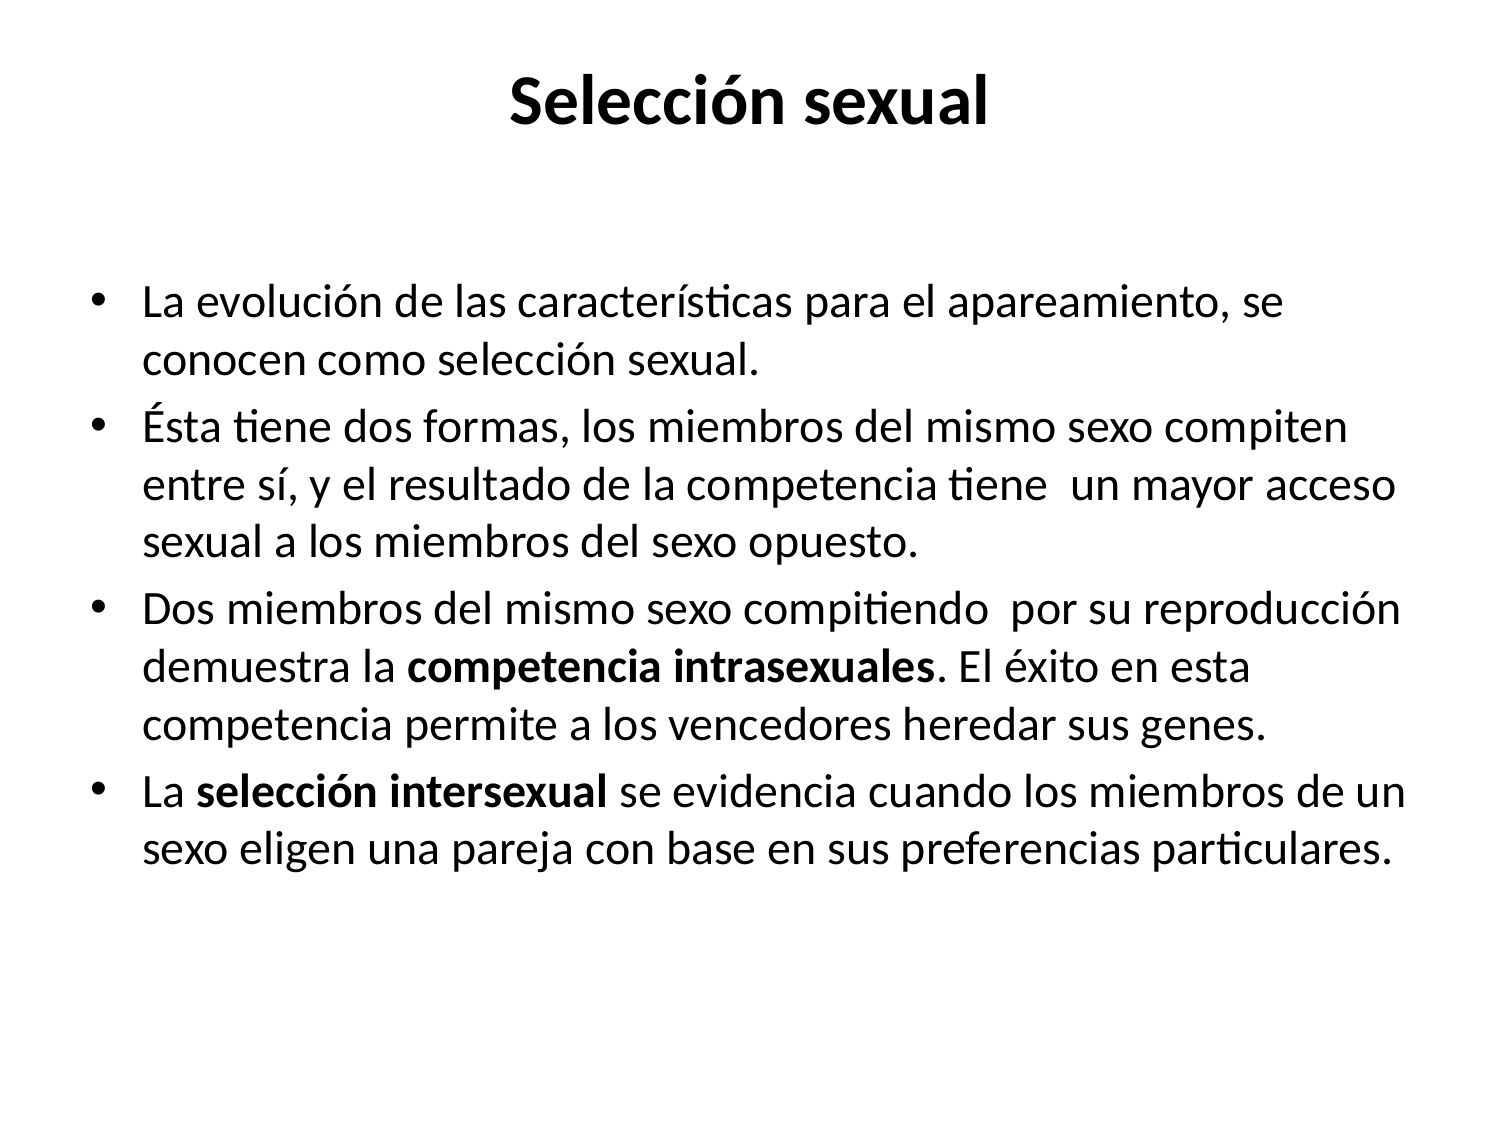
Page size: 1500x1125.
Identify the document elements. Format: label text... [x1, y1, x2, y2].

title Selección sexual [75, 45, 1425, 233]
list La evolución de las características para el apareamiento, se conocen como selección sexual. Ésta tiene dos formas, los miembros del mismo sexo compiten entre sí, y el resultado de la competencia tiene un mayor acceso sexual a los miembros del sexo opuesto. Dos miembros del mismo sexo compitiendo por su reproducción demuestra la competencia intrasexuales. El éxito en esta competencia permite a los vencedores heredar sus genes. La selección intersexual se evidencia cuando los miembros de un sexo eligen una pareja con base en sus preferencias particulares. [75, 262, 1425, 1005]
